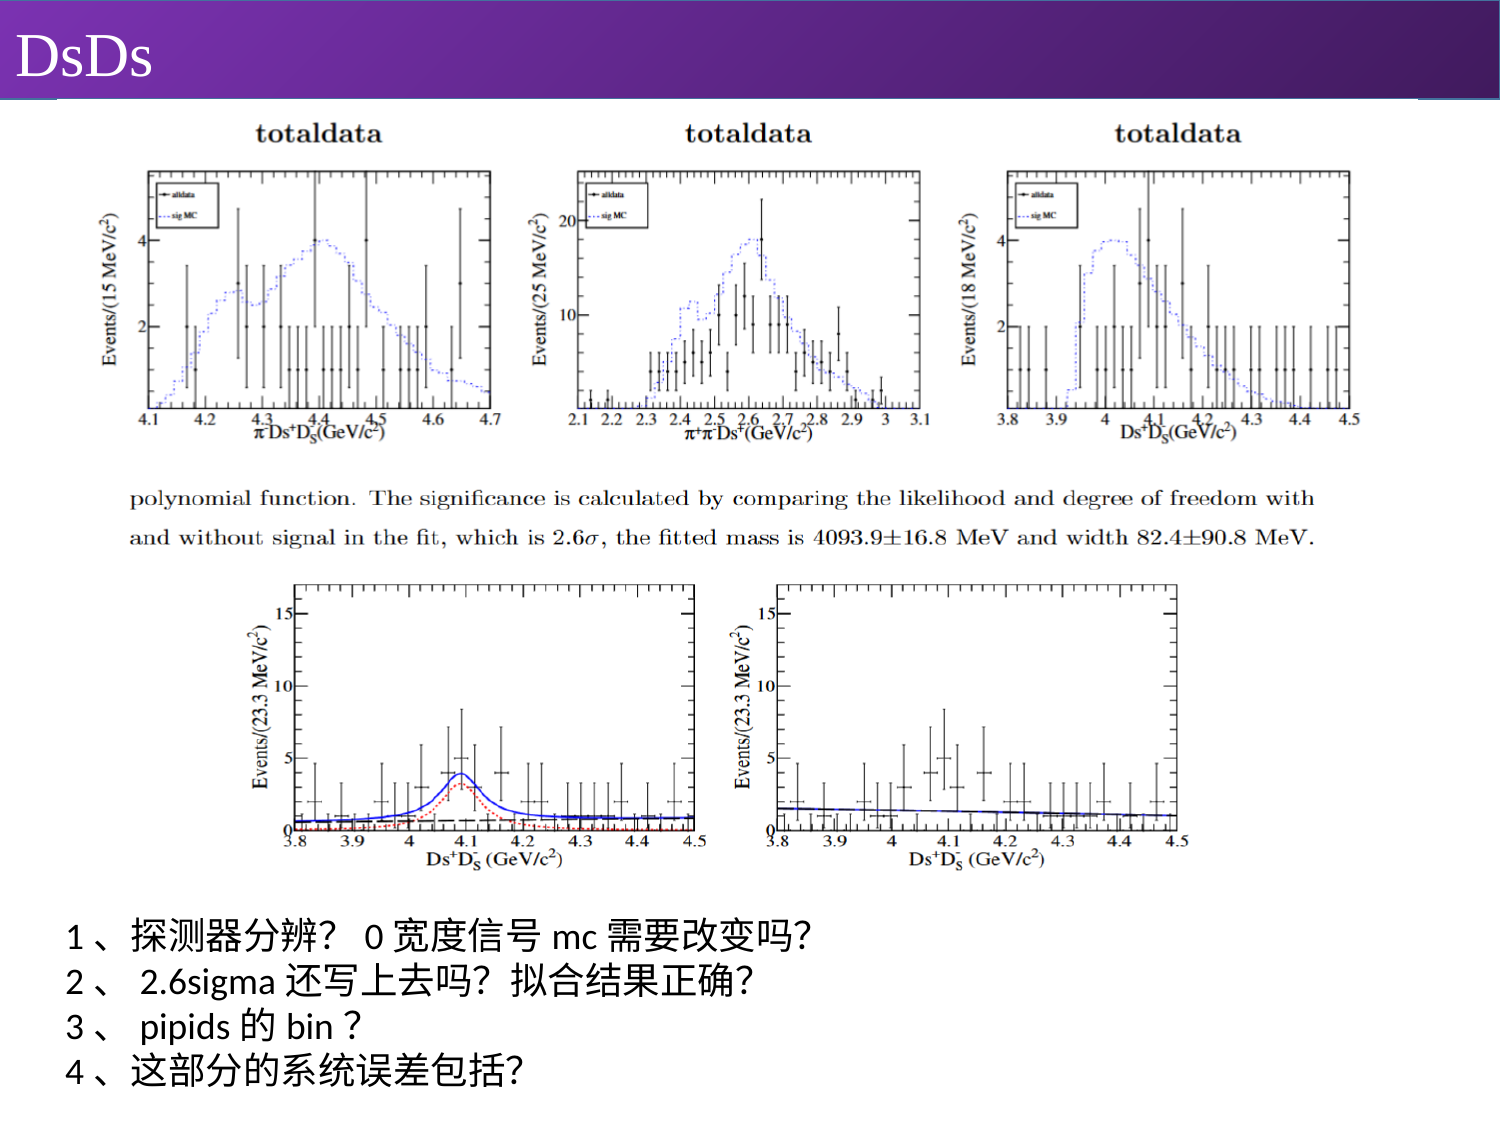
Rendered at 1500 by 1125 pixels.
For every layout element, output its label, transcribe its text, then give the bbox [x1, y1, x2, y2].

text_box 1、探测器分辨？0宽度信号mc需要改变吗？ 2、2.6sigma还写上去吗？拟合结果正确？ 3、pipids的bin？ 4、这部分的系统误差包括？ [50, 904, 1429, 1100]
title DsDs [0, 0, 1294, 138]
picture [57, 99, 1418, 890]
text_box [1294, 0, 1500, 100]
